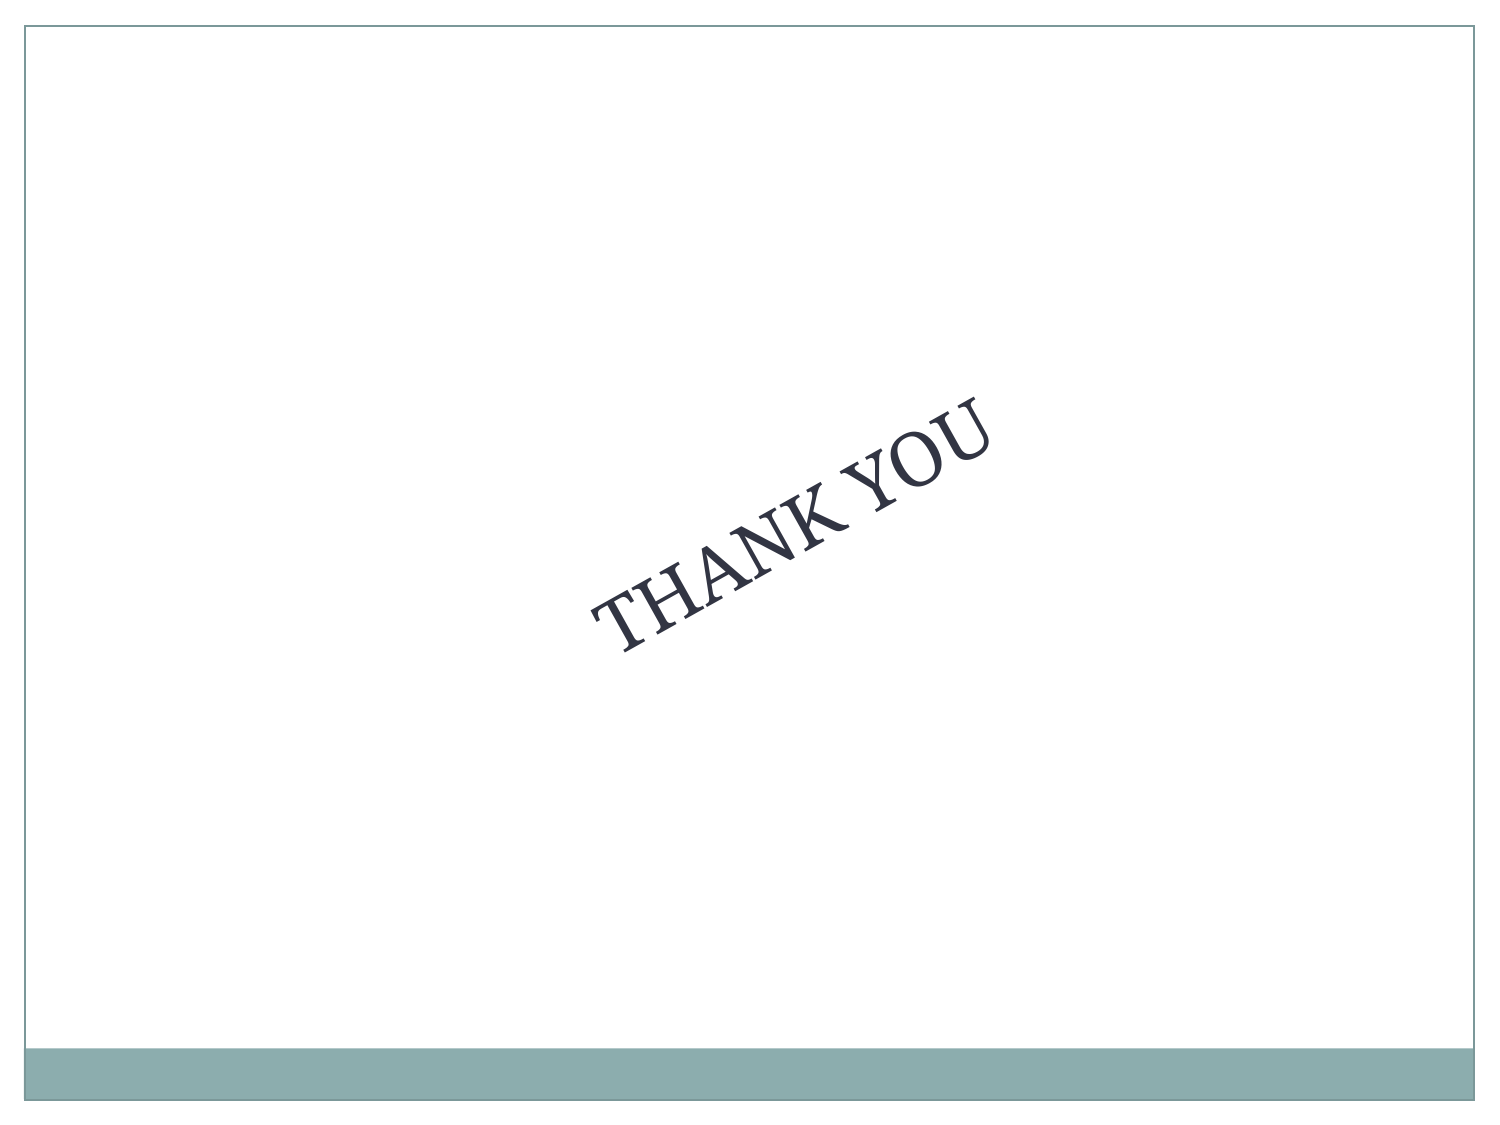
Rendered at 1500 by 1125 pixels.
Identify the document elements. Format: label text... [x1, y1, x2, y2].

text_box THANK YOU [345, 123, 1384, 795]
